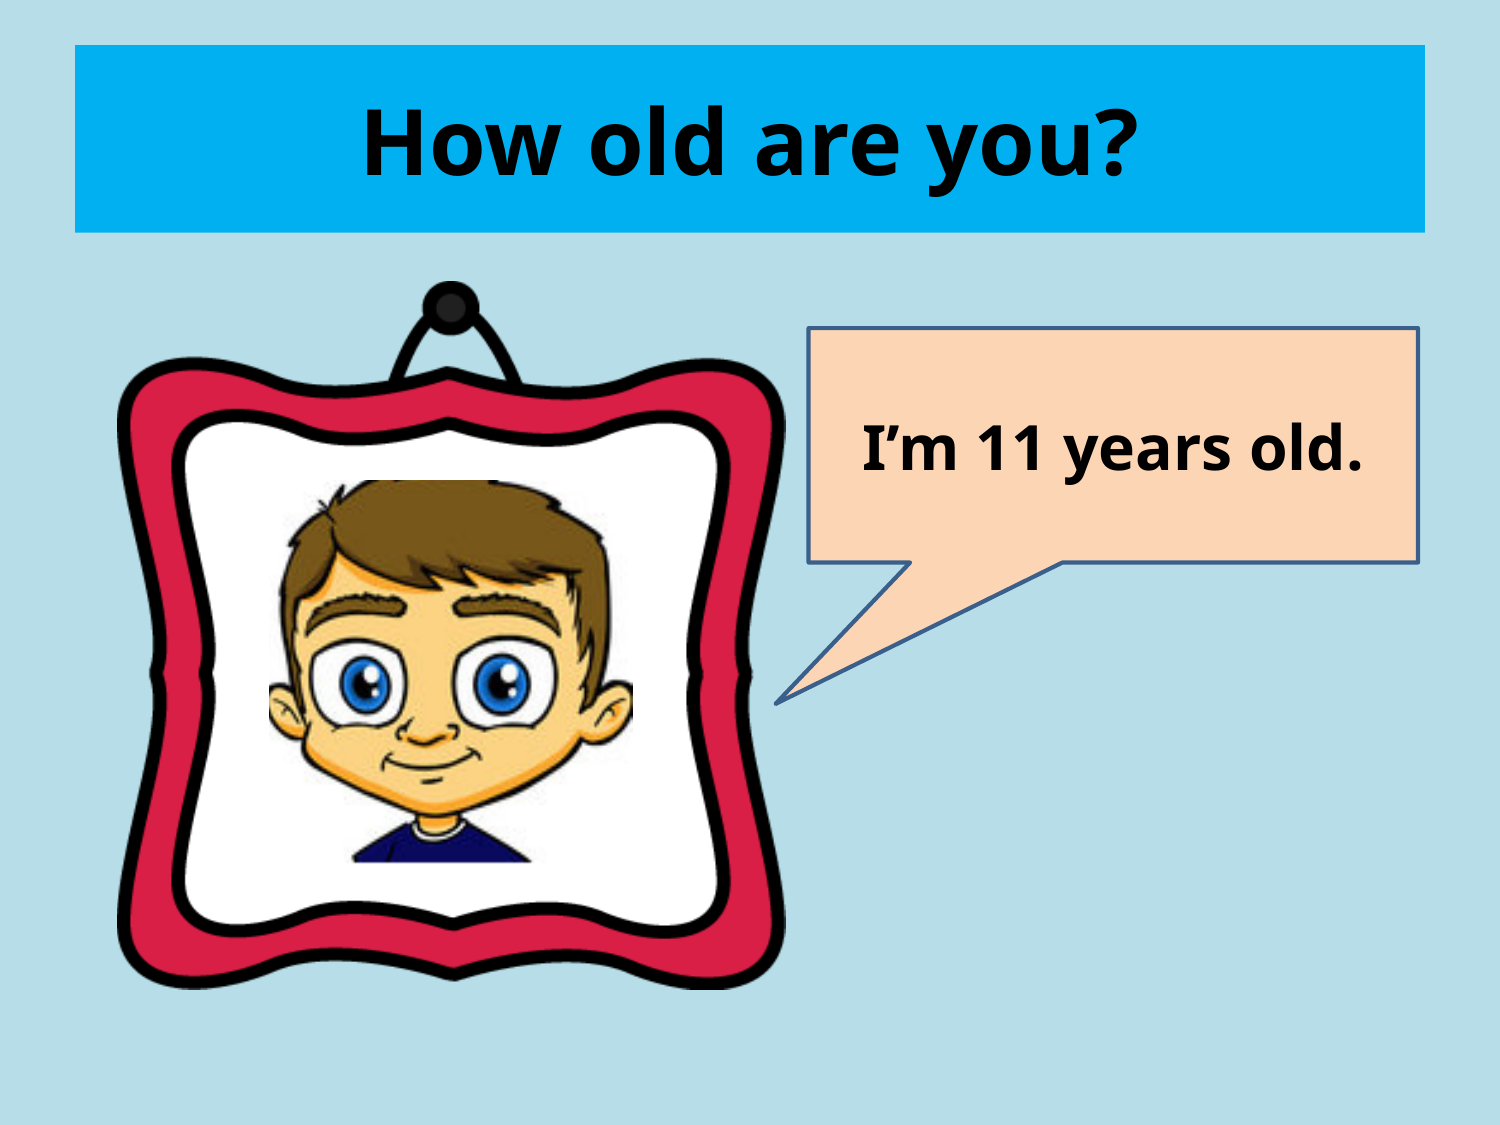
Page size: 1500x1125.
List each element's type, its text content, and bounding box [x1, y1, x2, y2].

title How old are you? [75, 45, 1425, 233]
text_box I’m 11 years old. [790, 326, 1421, 700]
picture [116, 280, 786, 991]
